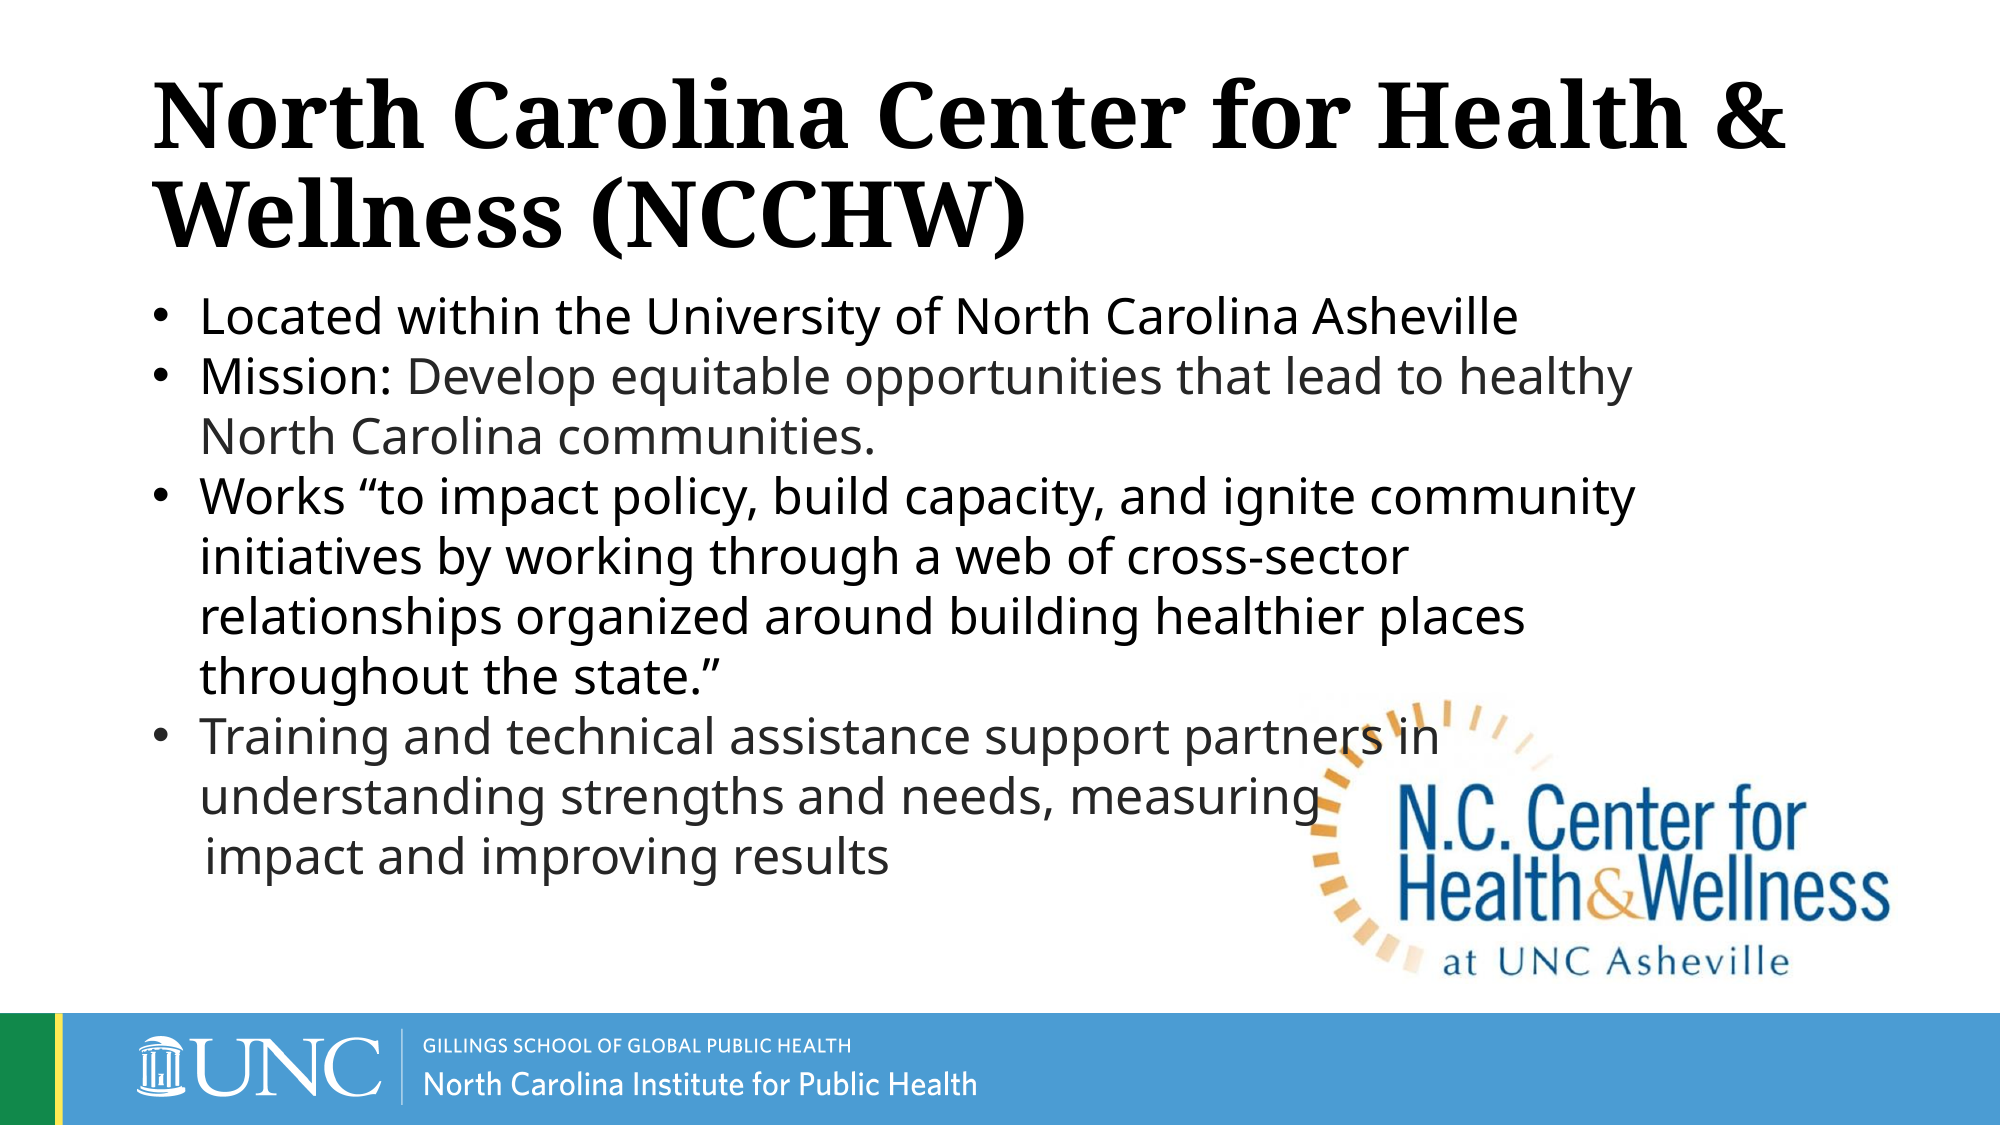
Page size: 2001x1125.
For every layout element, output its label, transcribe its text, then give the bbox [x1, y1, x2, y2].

title North Carolina Center for Health & Wellness (NCCHW) [137, 59, 1863, 278]
picture [137, 1028, 976, 1105]
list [1299, 692, 1898, 984]
text_box Located within the University of North Carolina Asheville Mission: Develop equitable opportunities that lead to healthy North Carolina communities. Works “to impact policy, build capacity, and ignite community initiatives by working through a web of cross-sector relationships organized around building healthier places throughout the state.” Training and technical assistance support partners in understanding strengths and needs, measuring impact and improving results [137, 277, 1678, 892]
